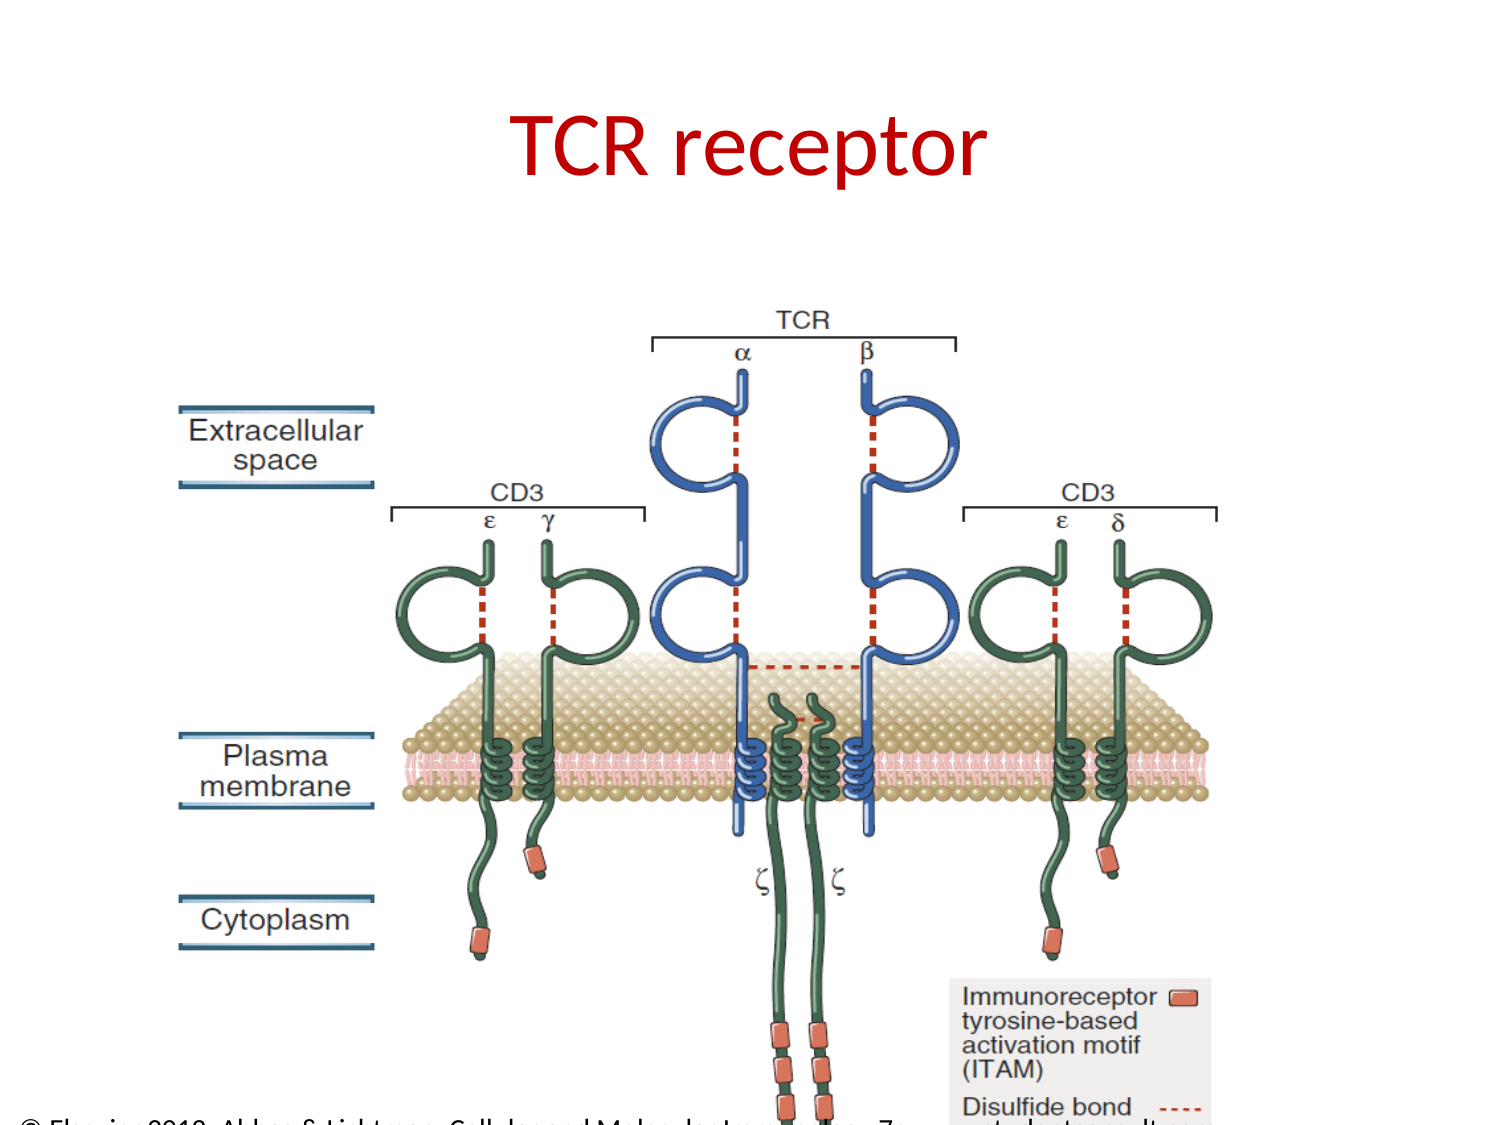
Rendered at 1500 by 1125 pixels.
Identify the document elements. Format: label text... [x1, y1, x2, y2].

picture [0, 255, 1500, 1125]
title TCR receptor [75, 45, 1425, 233]
